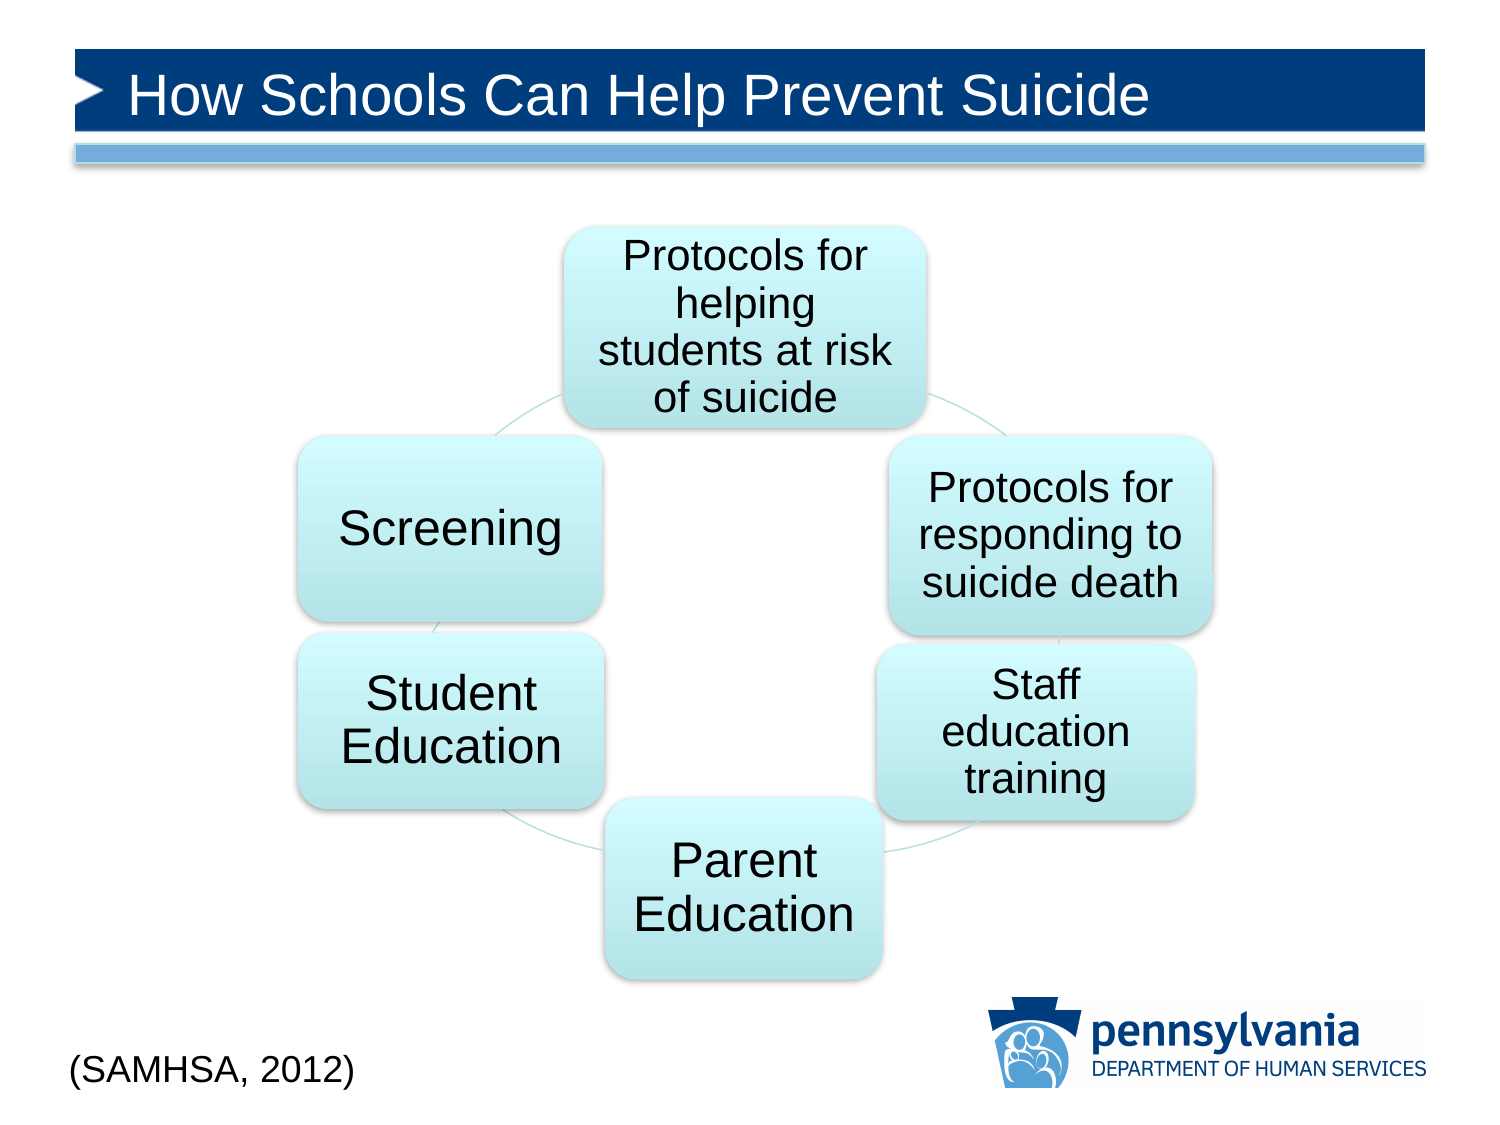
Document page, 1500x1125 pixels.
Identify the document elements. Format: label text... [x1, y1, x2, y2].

title How Schools Can Help Prevent Suicide [112, 50, 1425, 125]
text_box (SAMHSA, 2012) [0, 1037, 371, 1098]
picture [75, 49, 1425, 138]
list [174, 262, 1326, 951]
picture [988, 997, 1426, 1088]
